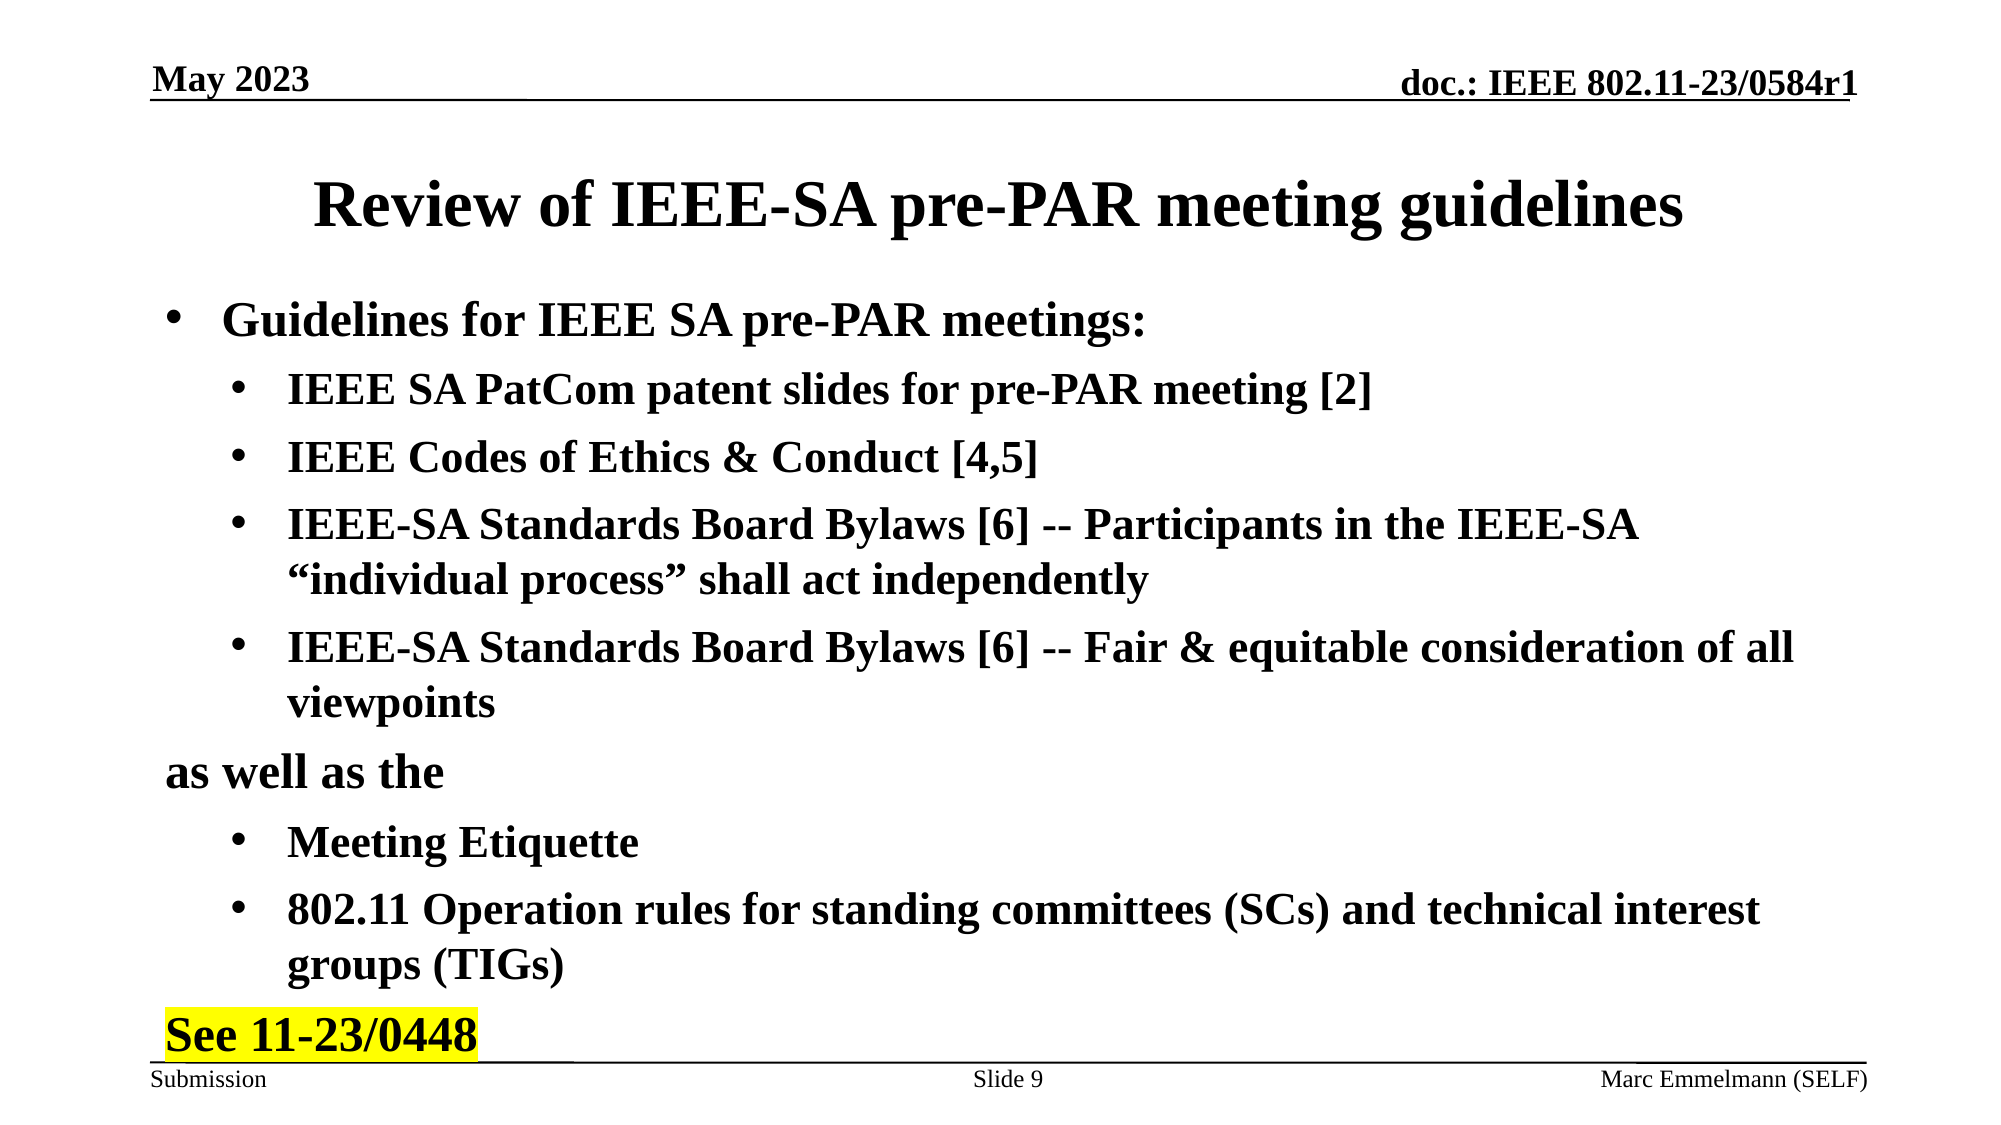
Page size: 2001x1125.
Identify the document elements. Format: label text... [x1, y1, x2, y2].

title Review of IEEE-SA pre-PAR meeting guidelines [149, 112, 1850, 278]
list Guidelines for IEEE SA pre-PAR meetings: IEEE SA PatCom patent slides for pre-PAR meeting [2] IEEE Codes of Ethics & Conduct [4,5] IEEE-SA Standards Board Bylaws [6] -- Participants in the IEEE-SA “individual process” shall act independently IEEE-SA Standards Board Bylaws [6] -- Fair & equitable consideration of all viewpoints as well as the Meeting Etiquette 802.11 Operation rules for standing committees (SCs) and technical interest groups (TIGs) See 11-23/0448 [149, 278, 1850, 954]
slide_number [152, 54, 563, 100]
footer Marc Emmelmann (SELF) [1171, 1061, 1869, 1093]
slide_number Slide 9 [950, 1061, 1067, 1123]
